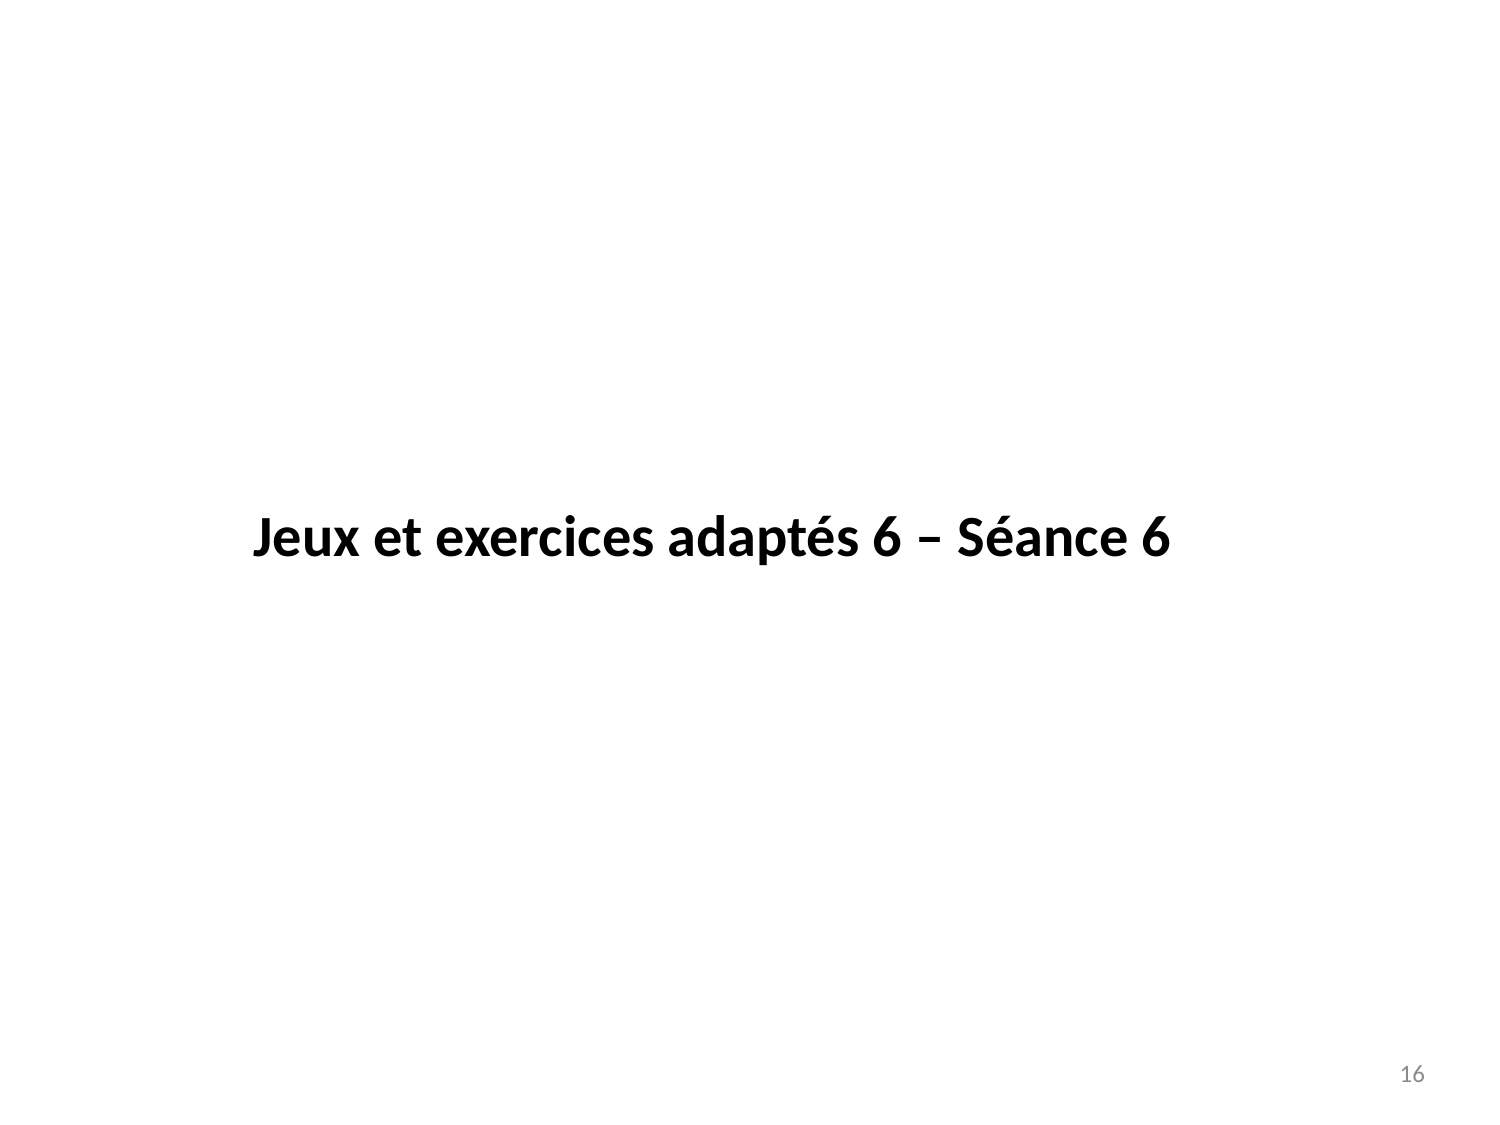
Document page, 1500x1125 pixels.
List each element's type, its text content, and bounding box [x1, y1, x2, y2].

text_box Jeux et exercices adaptés 6 – Séance 6 [253, 498, 1294, 569]
slide_number 16 [1074, 746, 1425, 1125]
